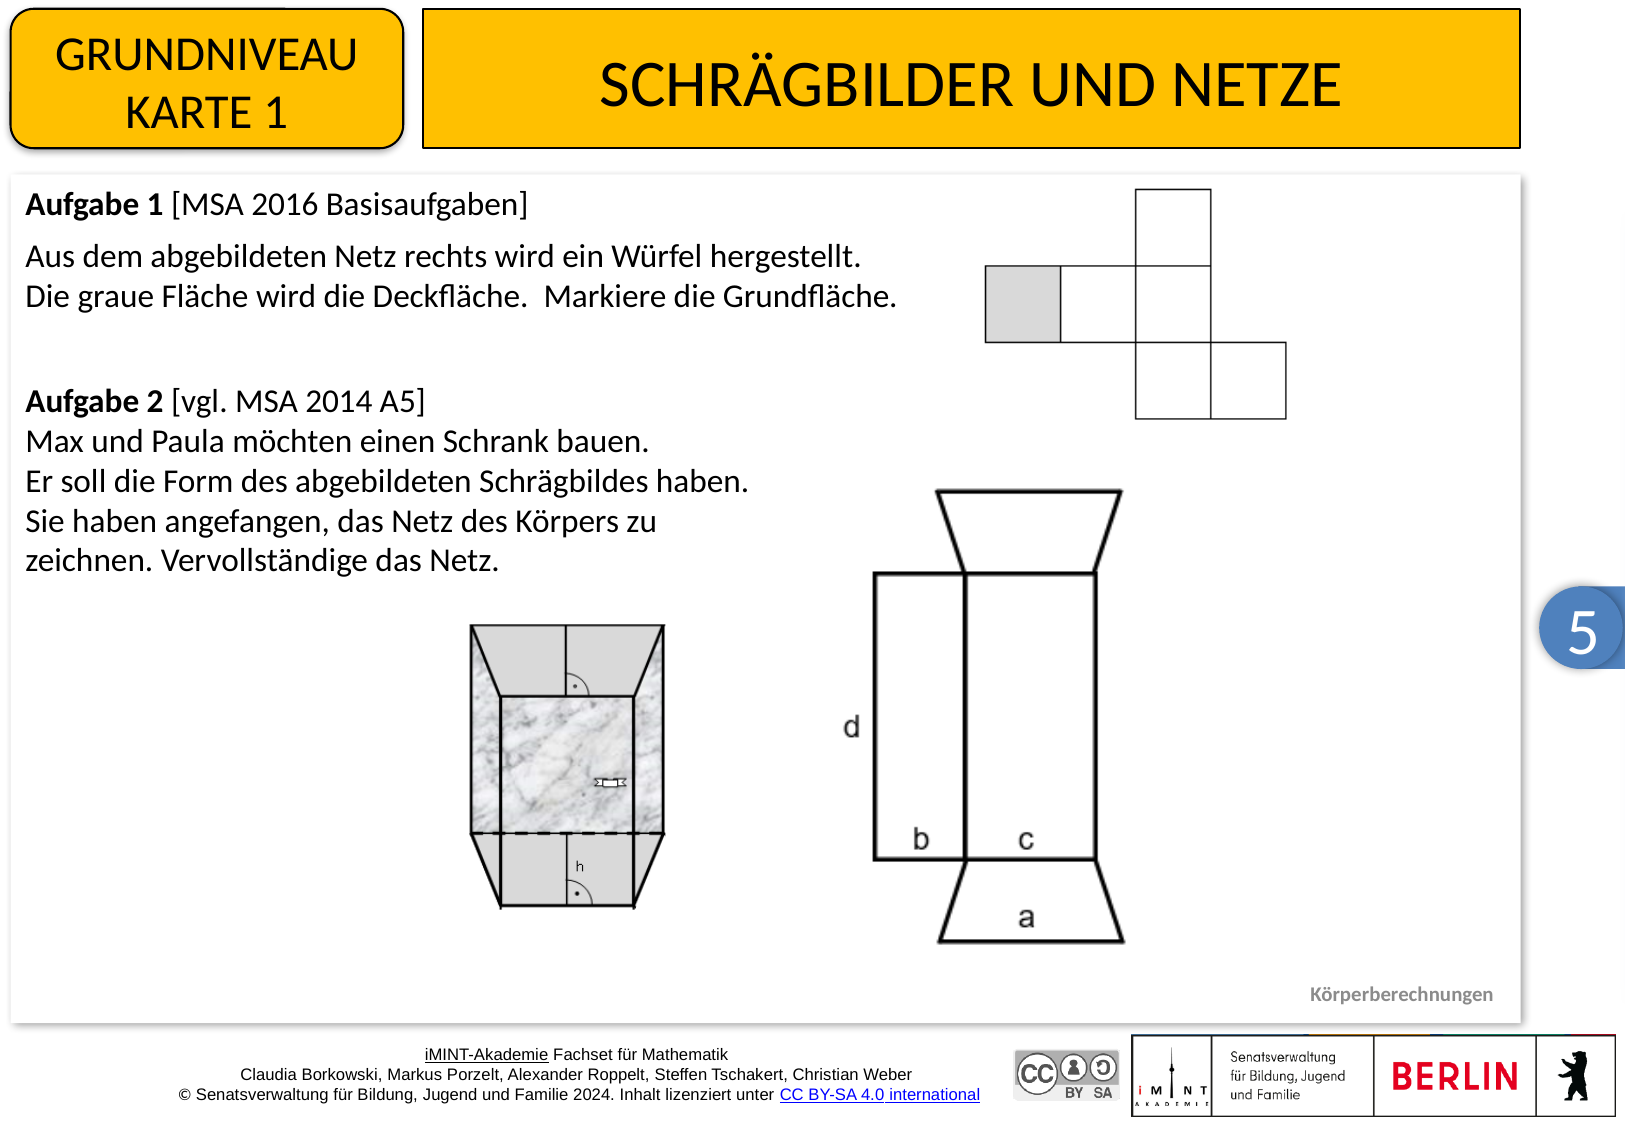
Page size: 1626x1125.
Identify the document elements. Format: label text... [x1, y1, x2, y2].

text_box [496, 866, 720, 942]
picture [960, 184, 1310, 450]
text_box Grundniveau Karte 1 [10, 8, 404, 149]
picture [1013, 1048, 1120, 1101]
list Aufgabe 1 [MSA 2016 Basisaufgaben] Aus dem abgebildeten Netz rechts wird ein Würfel hergestellt. Die graue Fläche wird die Deckfläche. Markiere die Grundfläche. Aufgabe 2 [vgl. MSA 2014 A5] Max und Paula möchten einen Schrank bauen. Er soll die Form des abgebildeten Schrägbildes haben. Sie haben angefangen, das Netz des Körpers zu zeichnen. Vervollständige das Netz. [10, 173, 1522, 1024]
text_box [453, 582, 740, 949]
picture [790, 480, 1176, 977]
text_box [1538, 586, 1625, 670]
title Schrägbilder und Netze [422, 8, 1521, 149]
footer Körperberechnungen [1284, 972, 1509, 1014]
picture [1131, 1034, 1616, 1117]
